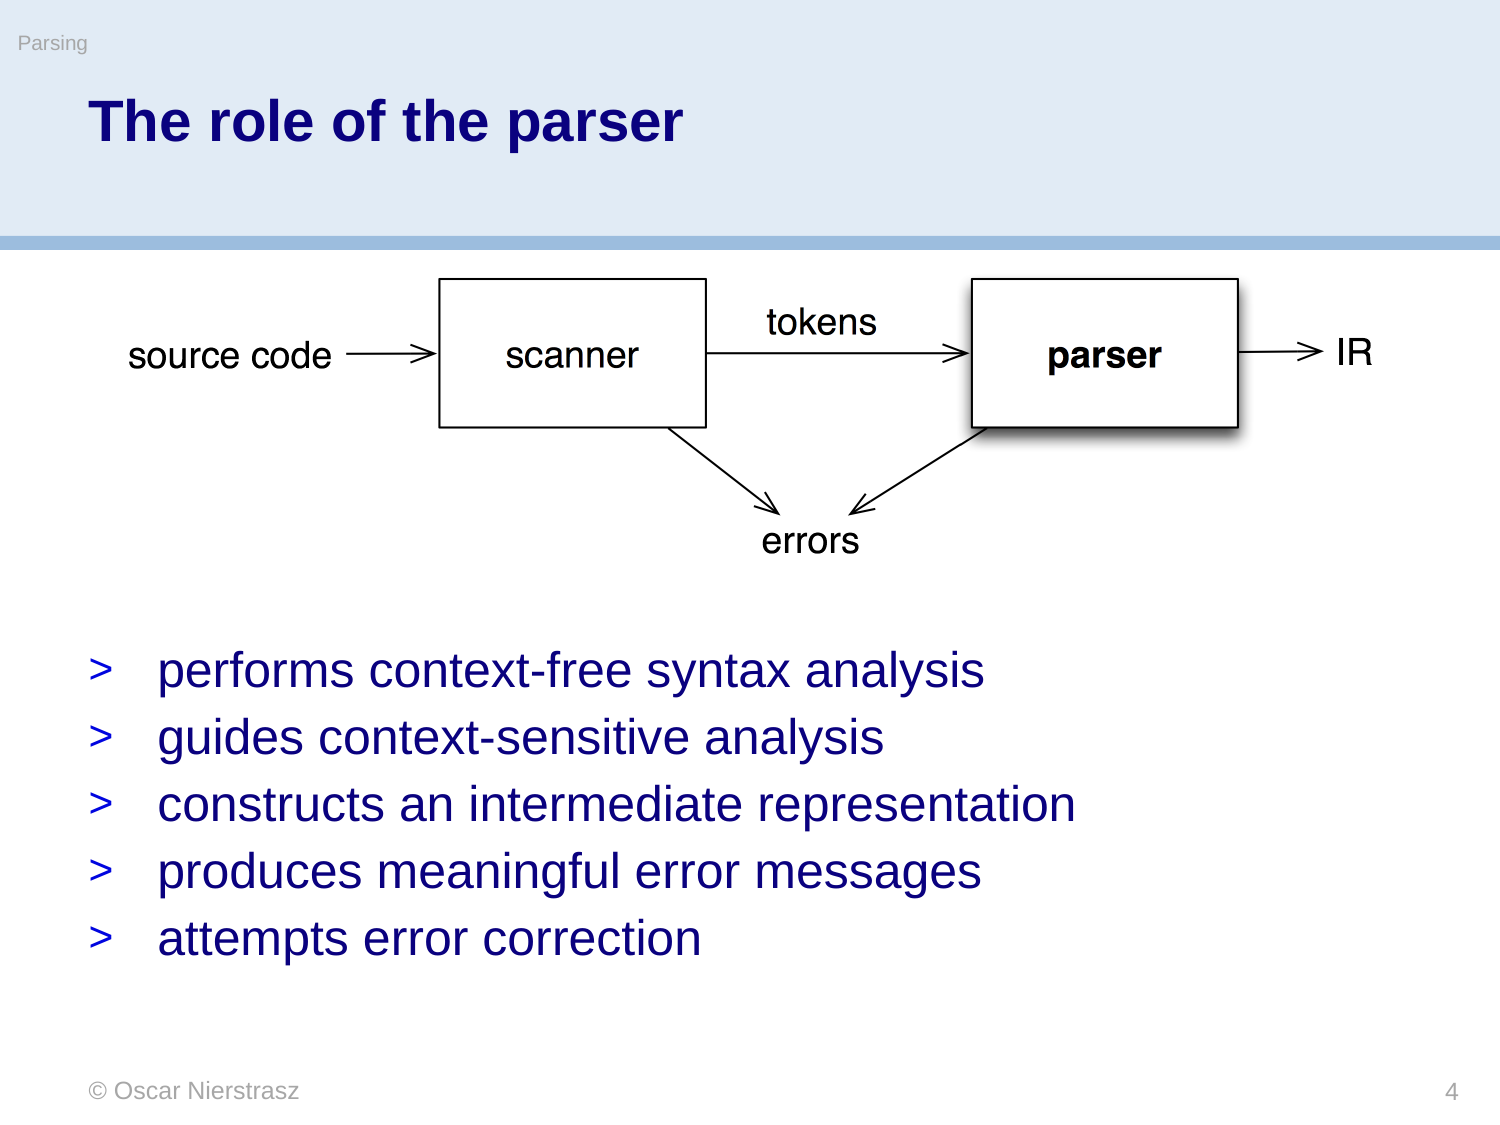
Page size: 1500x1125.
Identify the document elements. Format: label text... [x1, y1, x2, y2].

picture [112, 262, 1384, 563]
title The role of the parser [88, 90, 1413, 226]
list performs context-free syntax analysis guides context-sensitive analysis constructs an intermediate representation produces meaningful error messages attempts error correction [88, 599, 1413, 1010]
slide_number 4 [1237, 1074, 1460, 1105]
footer Parsing [17, 29, 904, 72]
slide_number © Oscar Nierstrasz [88, 1073, 715, 1104]
